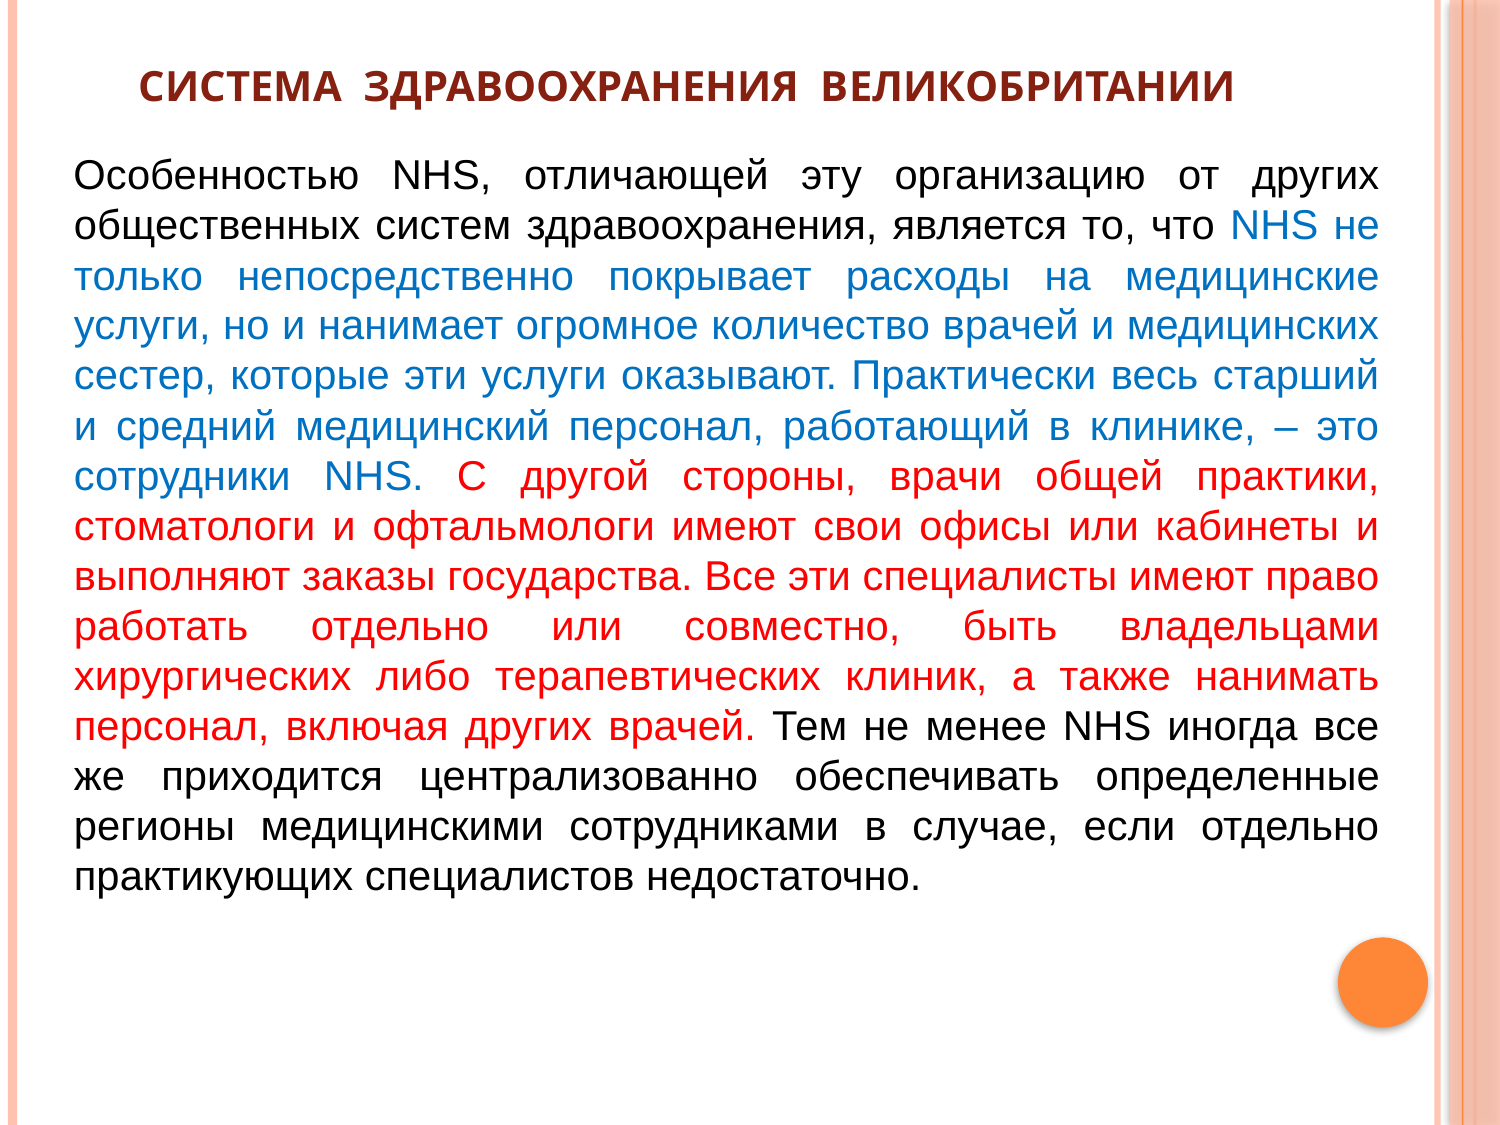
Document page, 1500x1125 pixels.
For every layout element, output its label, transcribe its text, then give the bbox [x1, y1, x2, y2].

title Система здравоохранения Великобритании [75, 45, 1300, 118]
list Особенностью NHS, отличающей эту организацию от других общественных систем здравоохранения, является то, что NHS не только непосредственно покрывает расходы на медицинские услуги, но и нанимает огромное количество врачей и медицинских сестер, которые эти услуги оказывают. Практически весь старший и средний медицинский персонал, работающий в клинике, – это сотрудники NHS. С другой стороны, врачи общей практики, стоматологи и офтальмологи имеют свои офисы или кабинеты и выполняют заказы государства. Все эти специалисты имеют право работать отдельно или совместно, быть владельцами хирургических либо терапевтических клиник, а также нанимать персонал, включая других врачей. Тем не менее NHS иногда все же приходится централизованно обеспечивать определенные регионы медицинскими сотрудниками в случае, если отдельно практикующих специалистов недостаточно. [58, 140, 1395, 1062]
